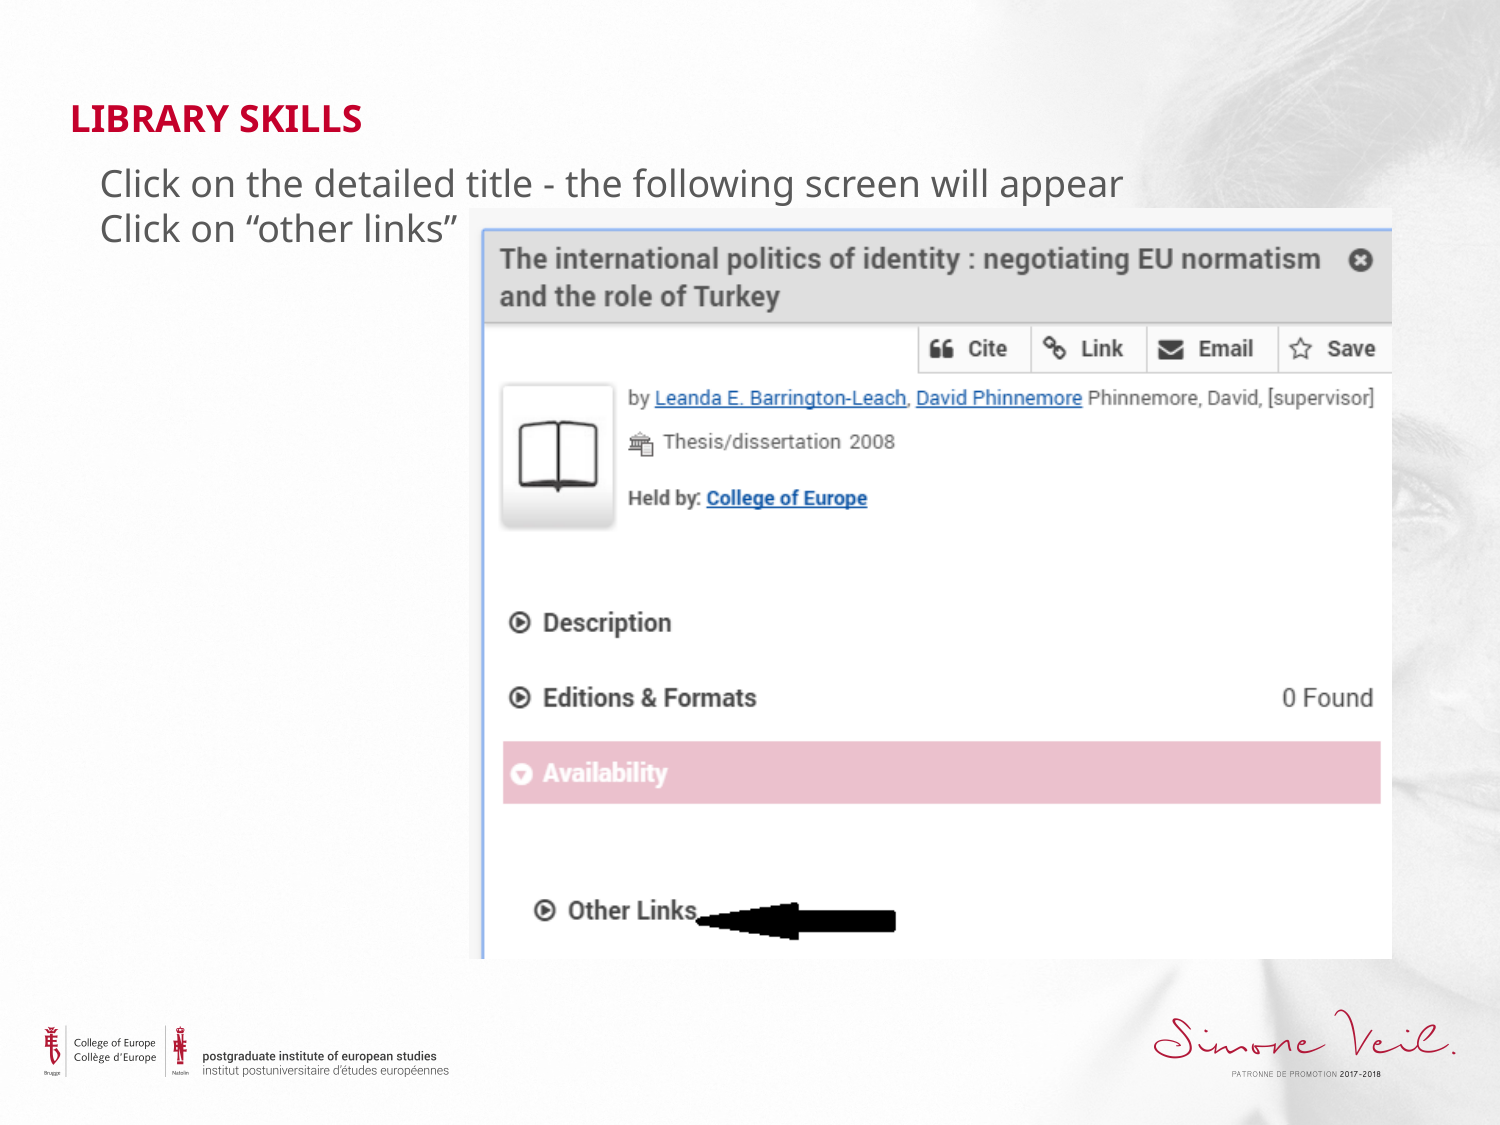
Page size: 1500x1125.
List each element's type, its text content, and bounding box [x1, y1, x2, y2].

picture [0, 0, 1500, 1125]
text_box Click on the detailed title - the following screen will appear Click on “other links” [84, 152, 1374, 258]
text_box Library skills [54, 87, 1500, 160]
